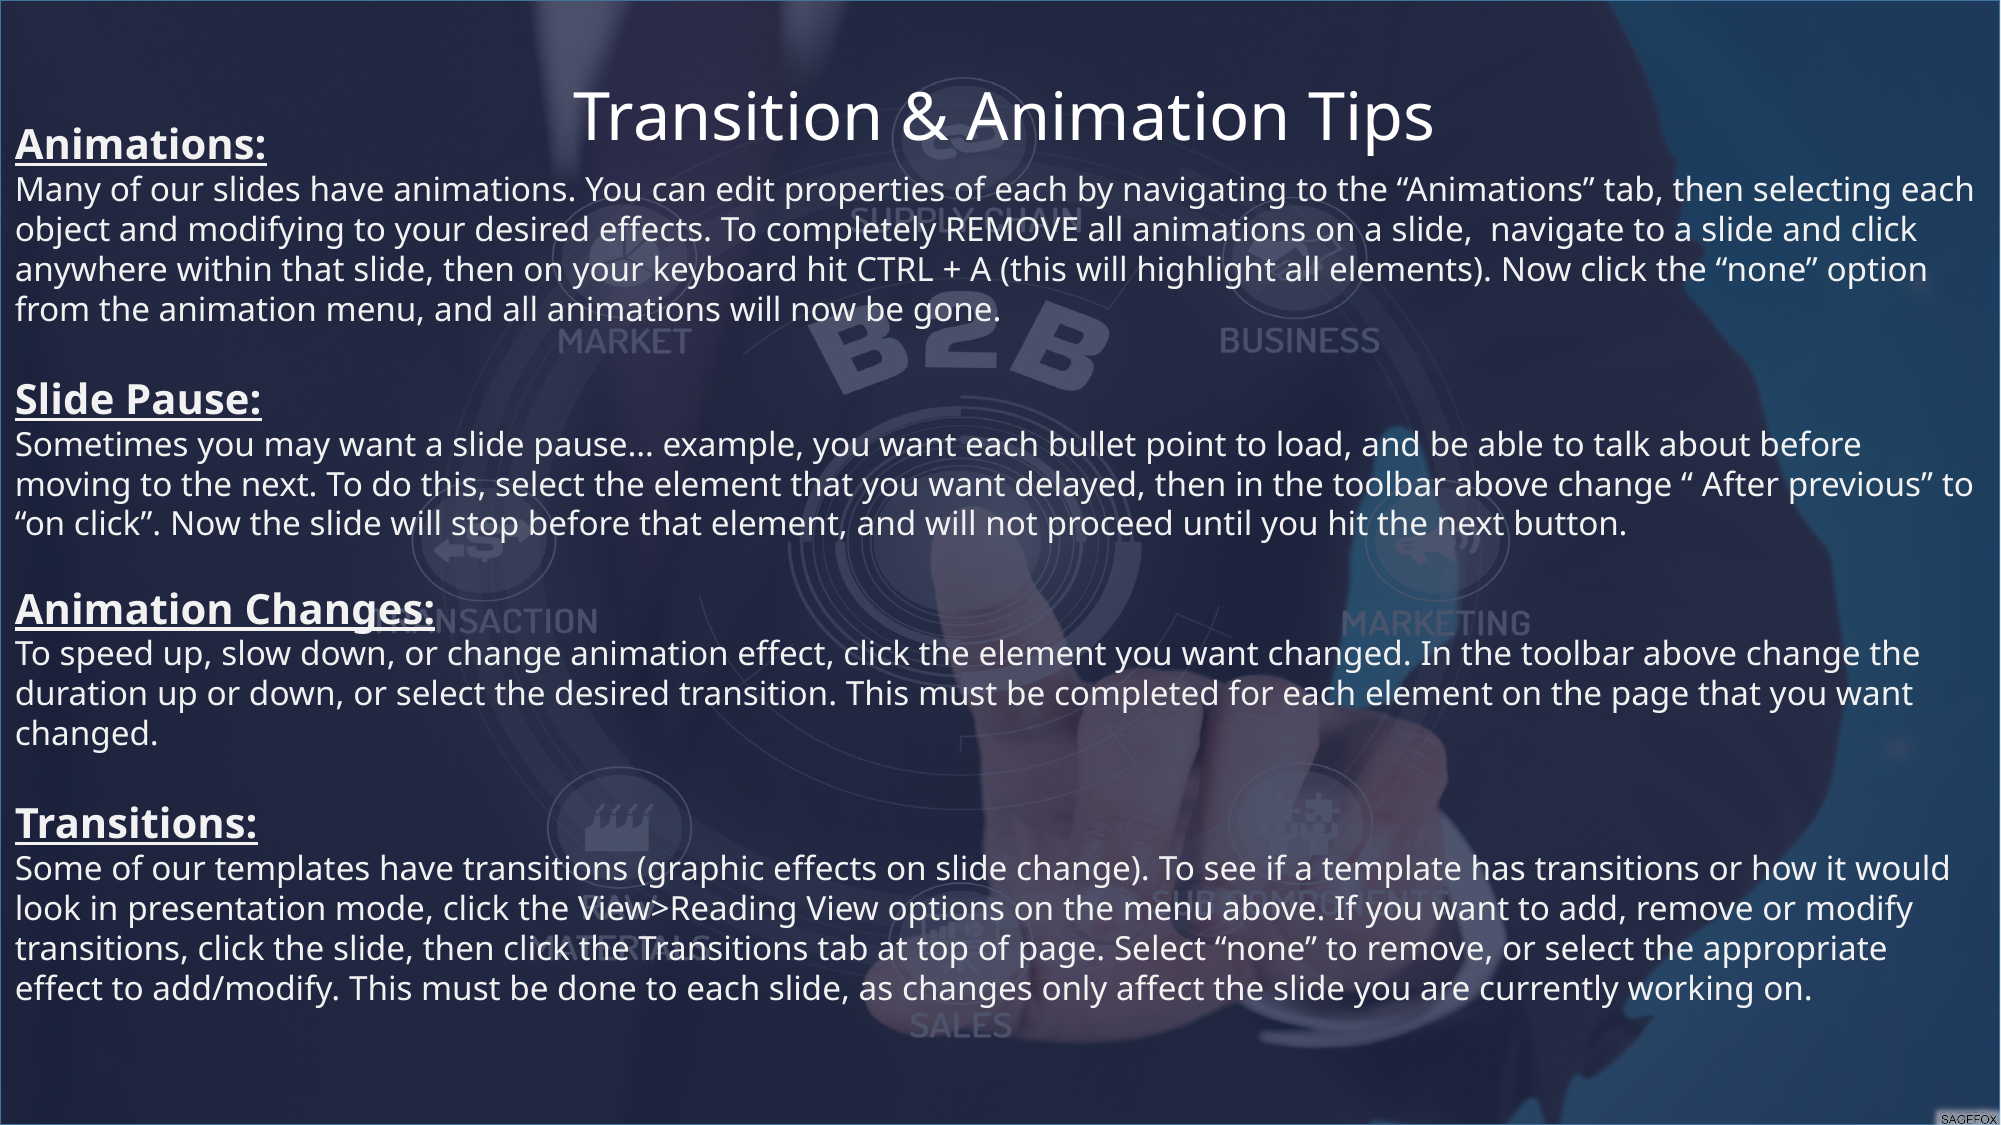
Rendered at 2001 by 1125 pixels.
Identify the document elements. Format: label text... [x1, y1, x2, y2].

title Transition & Animation Tips [477, 59, 1532, 177]
text_box Animations: Many of our slides have animations. You can edit properties of each by navigating to the “Animations” tab, then selecting each object and modifying to your desired effects. To completely REMOVE all animations on a slide, navigate to a slide and click anywhere within that slide, then on your keyboard hit CTRL + A (this will highlight all elements). Now click the “none” option from the animation menu, and all animations will now be gone. Slide Pause: Sometimes you may want a slide pause… example, you want each bullet point to load, and be able to talk about before moving to the next. To do this, select the element that you want delayed, then in the toolbar above change “ After previous” to “on click”. Now the slide will stop before that element, and will not proceed until you hit the next button. Animation Changes: To speed up, slow down, or change animation effect, click the element you want changed. In the toolbar above change the duration up or down, or select the desired transition. This must be completed for each element on the page that you want changed. Transitions: Some of our templates have transitions (graphic effects on slide change). To see if a template has transitions or how it would look in presentation mode, click the View>Reading View options on the menu above. If you want to add, remove or modify transitions, click the slide, then click the Transitions tab at top of page. Select “none” to remove, or select the appropriate effect to add/modify. This must be done to each slide, as changes only affect the slide you are currently working on. [0, 0, 2000, 1125]
picture [1938, 1114, 1999, 1125]
